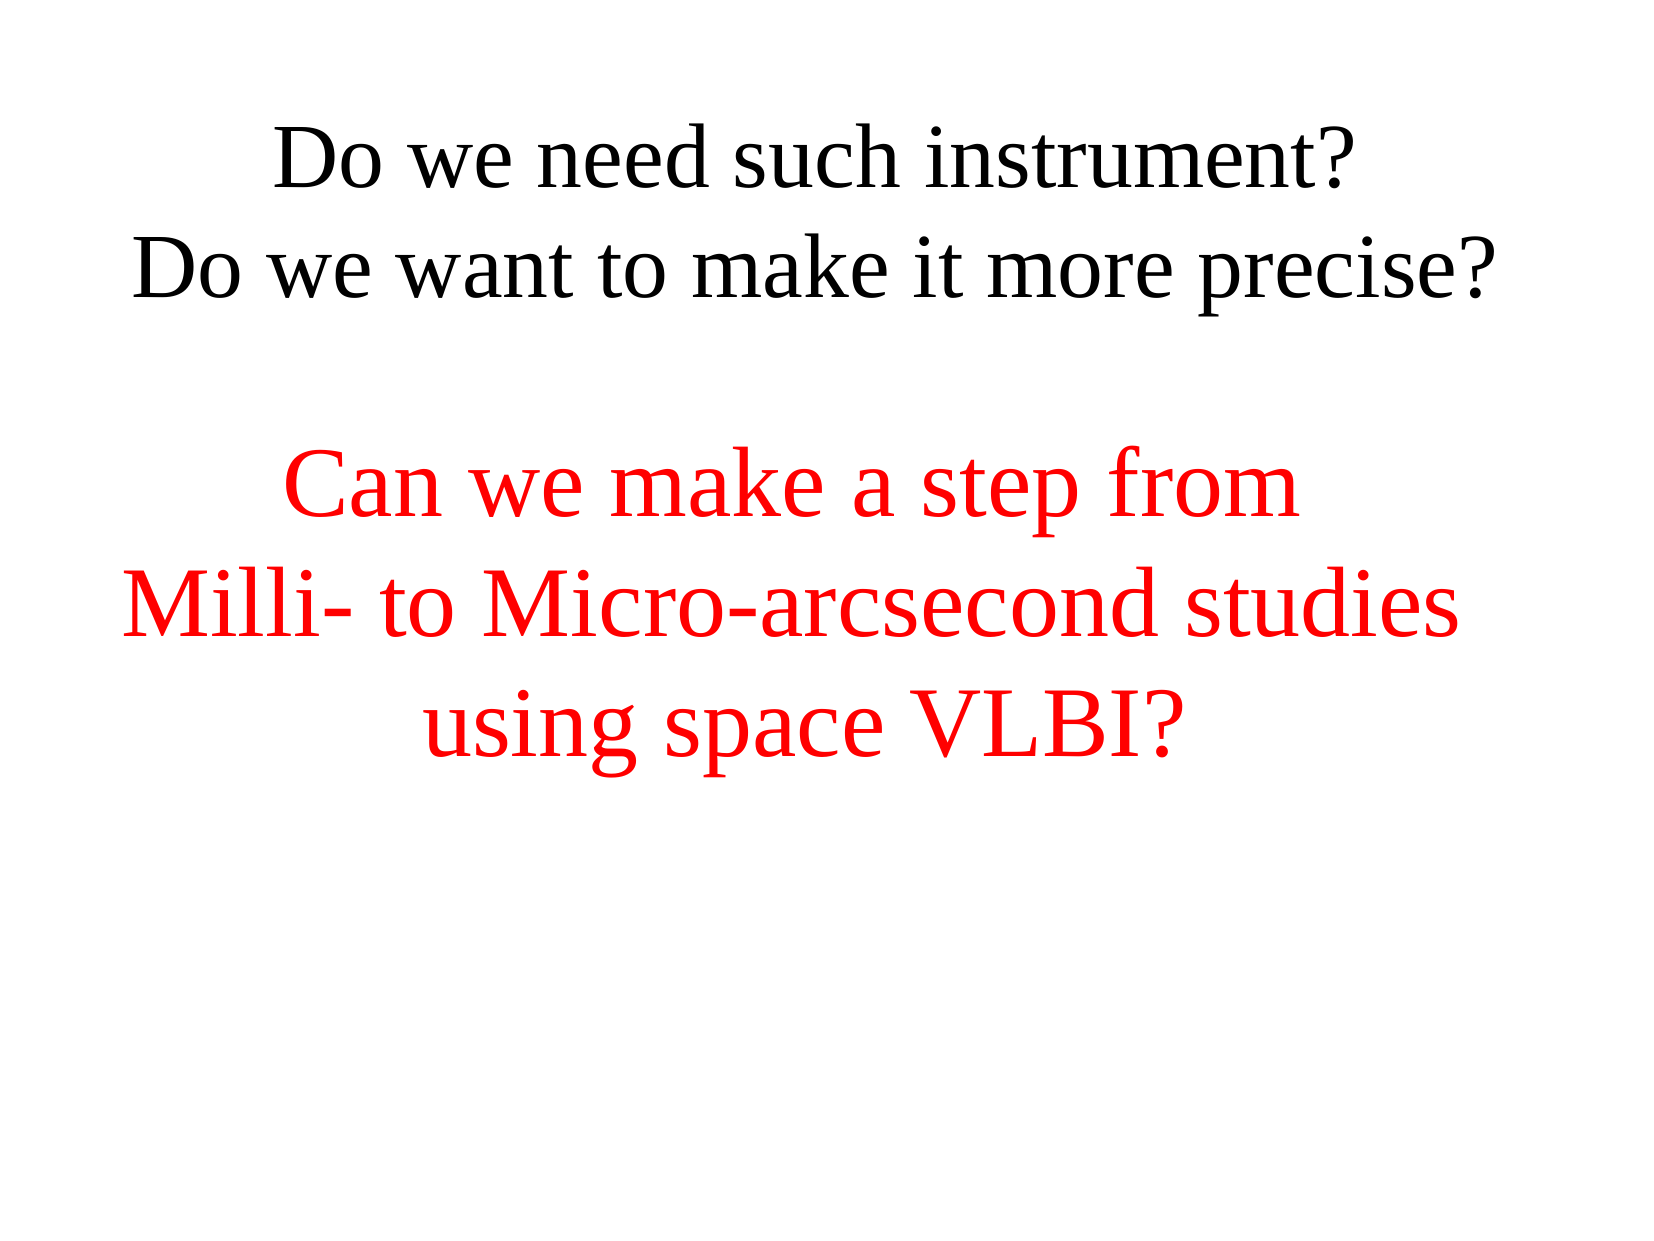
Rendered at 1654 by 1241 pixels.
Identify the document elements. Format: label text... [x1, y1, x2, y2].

text_box Can we make a step from Milli- to Micro-arcsecond studies using space VLBI? [0, 383, 1610, 809]
title Do we need such instrument? Do we want to make it more precise? [121, 102, 1533, 310]
